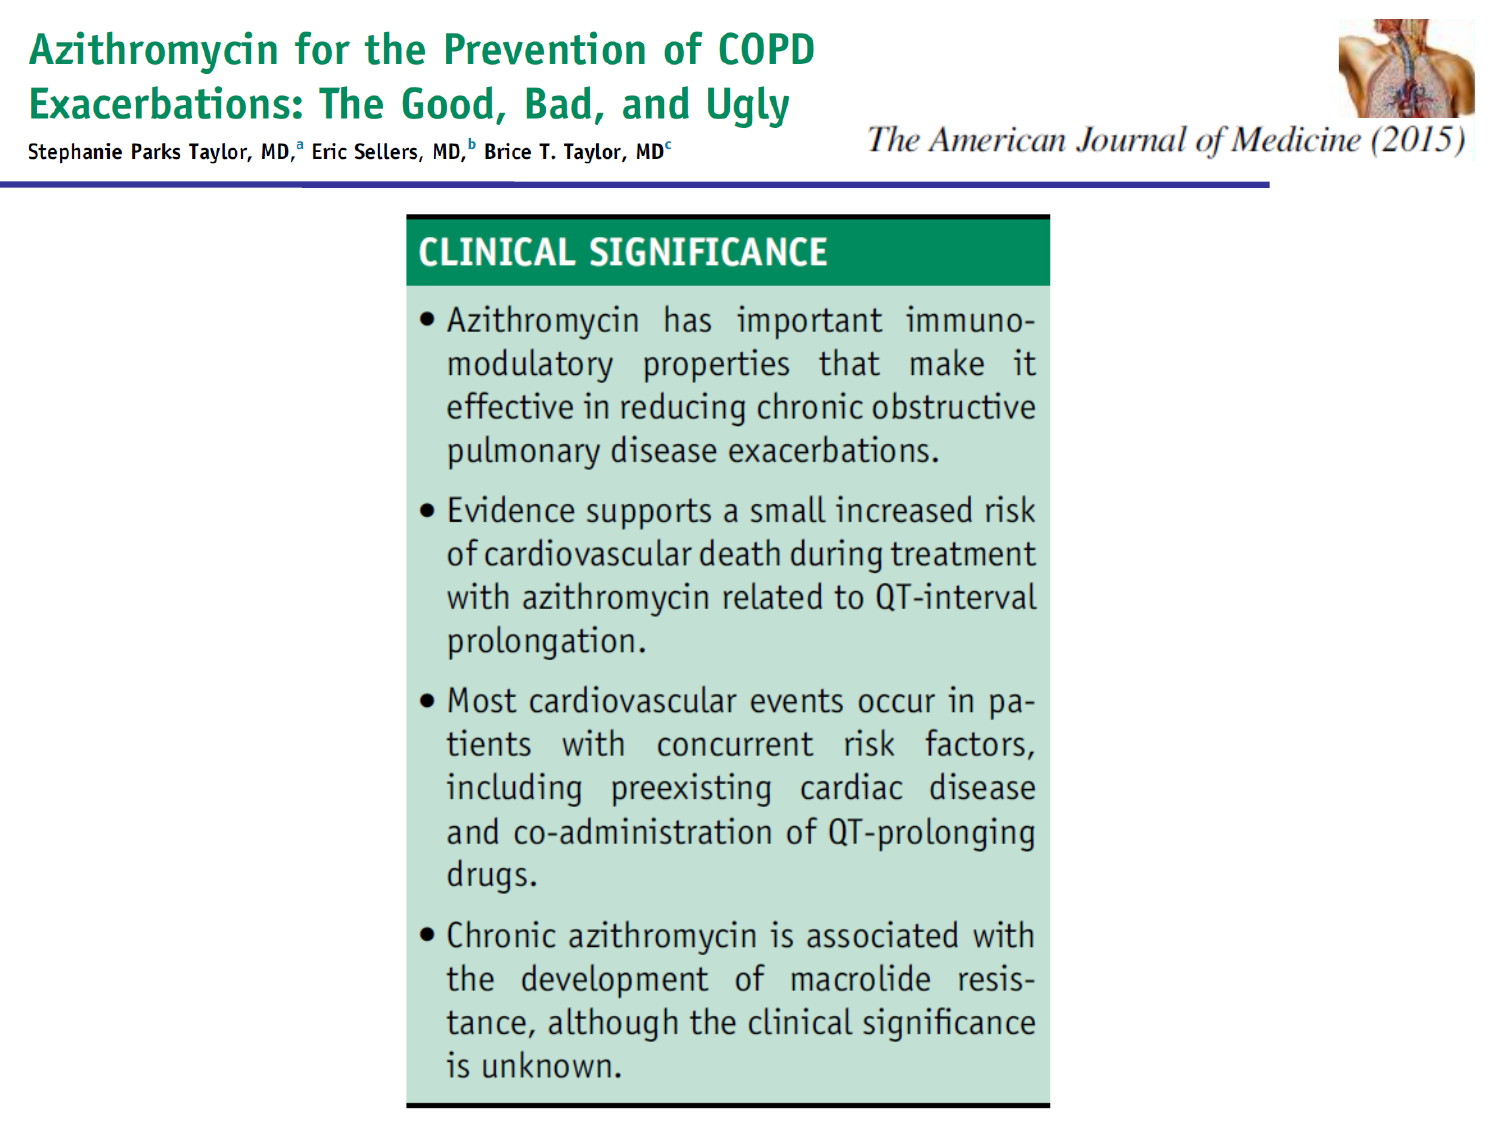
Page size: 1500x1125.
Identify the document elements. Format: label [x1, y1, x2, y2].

picture [395, 207, 1058, 1122]
picture [5, 18, 1476, 170]
